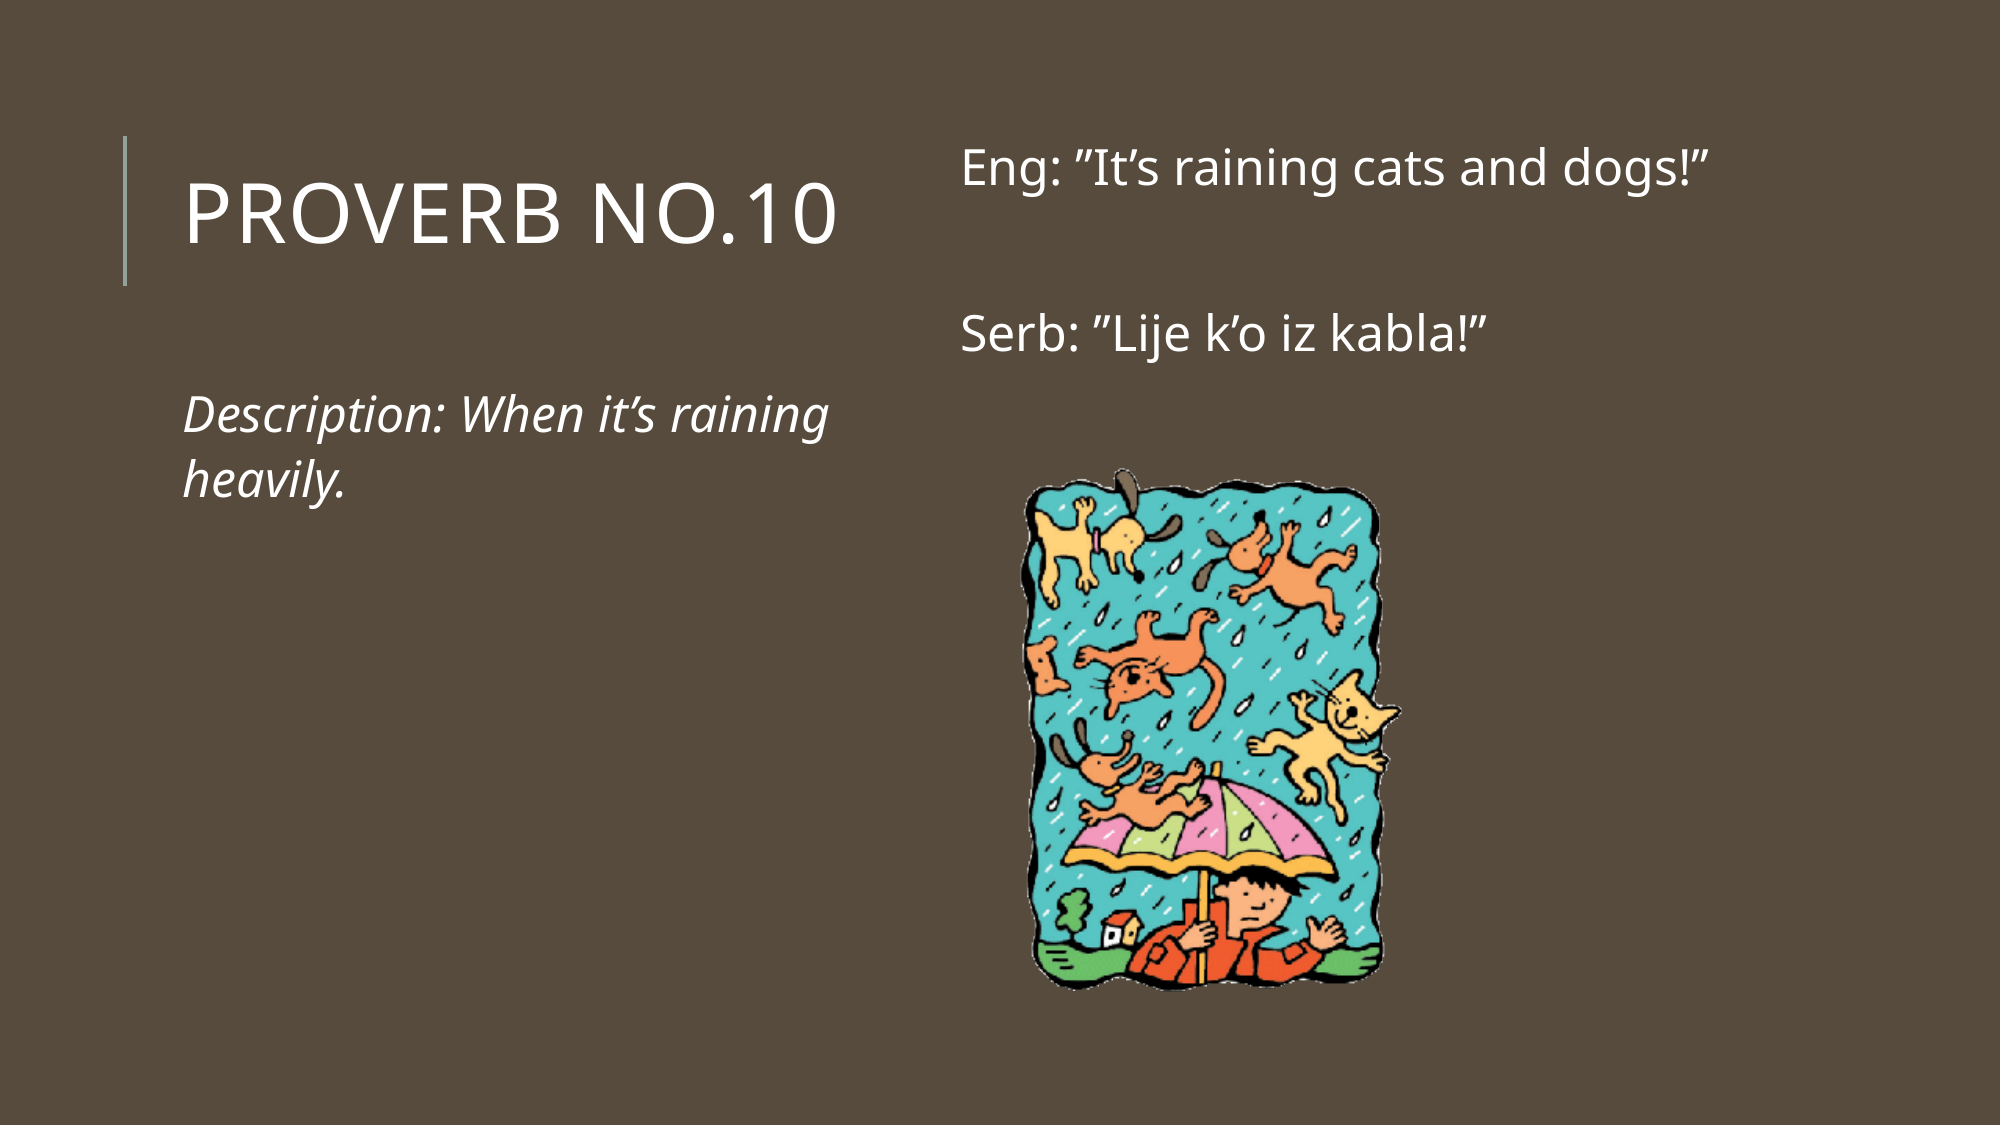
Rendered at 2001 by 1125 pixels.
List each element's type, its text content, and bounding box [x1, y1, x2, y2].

title PROVERB NO.10 [168, 77, 888, 363]
list Eng: ’’It’s raining cats and dogs!’’ Serb: ’’Lije k’o iz kabla!’’ [937, 135, 1869, 986]
list Description: When it’s raining heavily. [168, 370, 888, 988]
picture [1004, 456, 1412, 1004]
